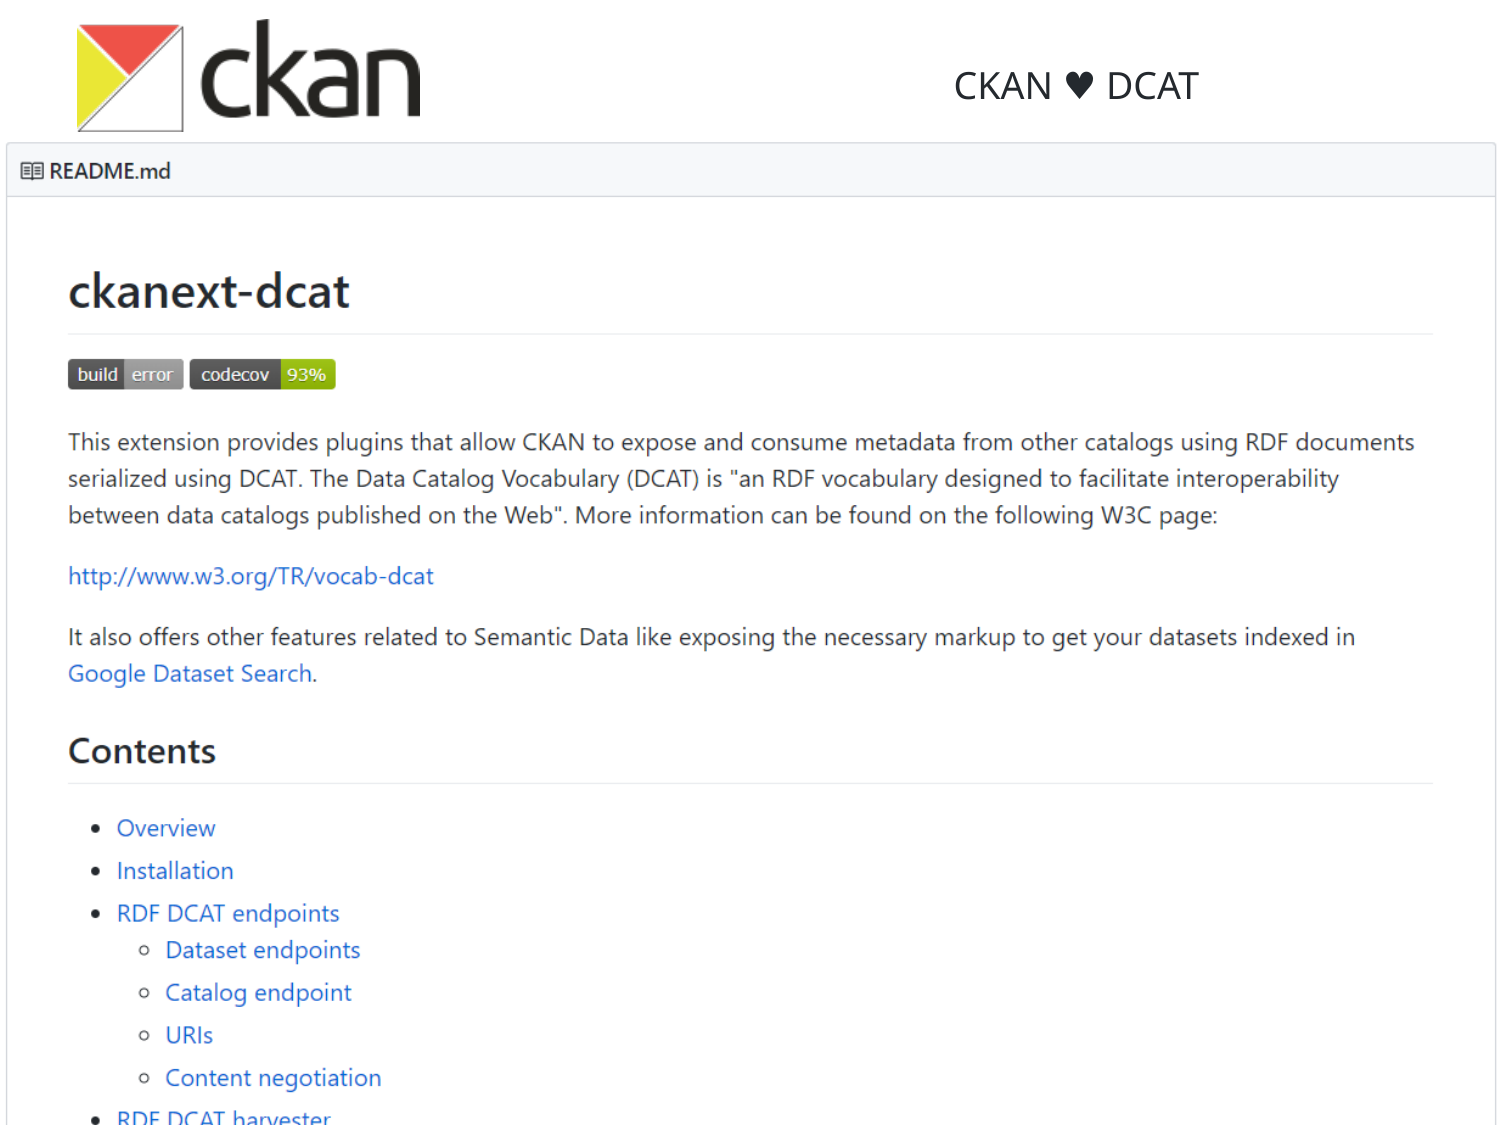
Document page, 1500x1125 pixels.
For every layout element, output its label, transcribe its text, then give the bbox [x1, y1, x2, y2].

text_box CKAN ♥ DCAT [938, 54, 1220, 115]
picture [0, 135, 1500, 1125]
picture [77, 18, 421, 132]
